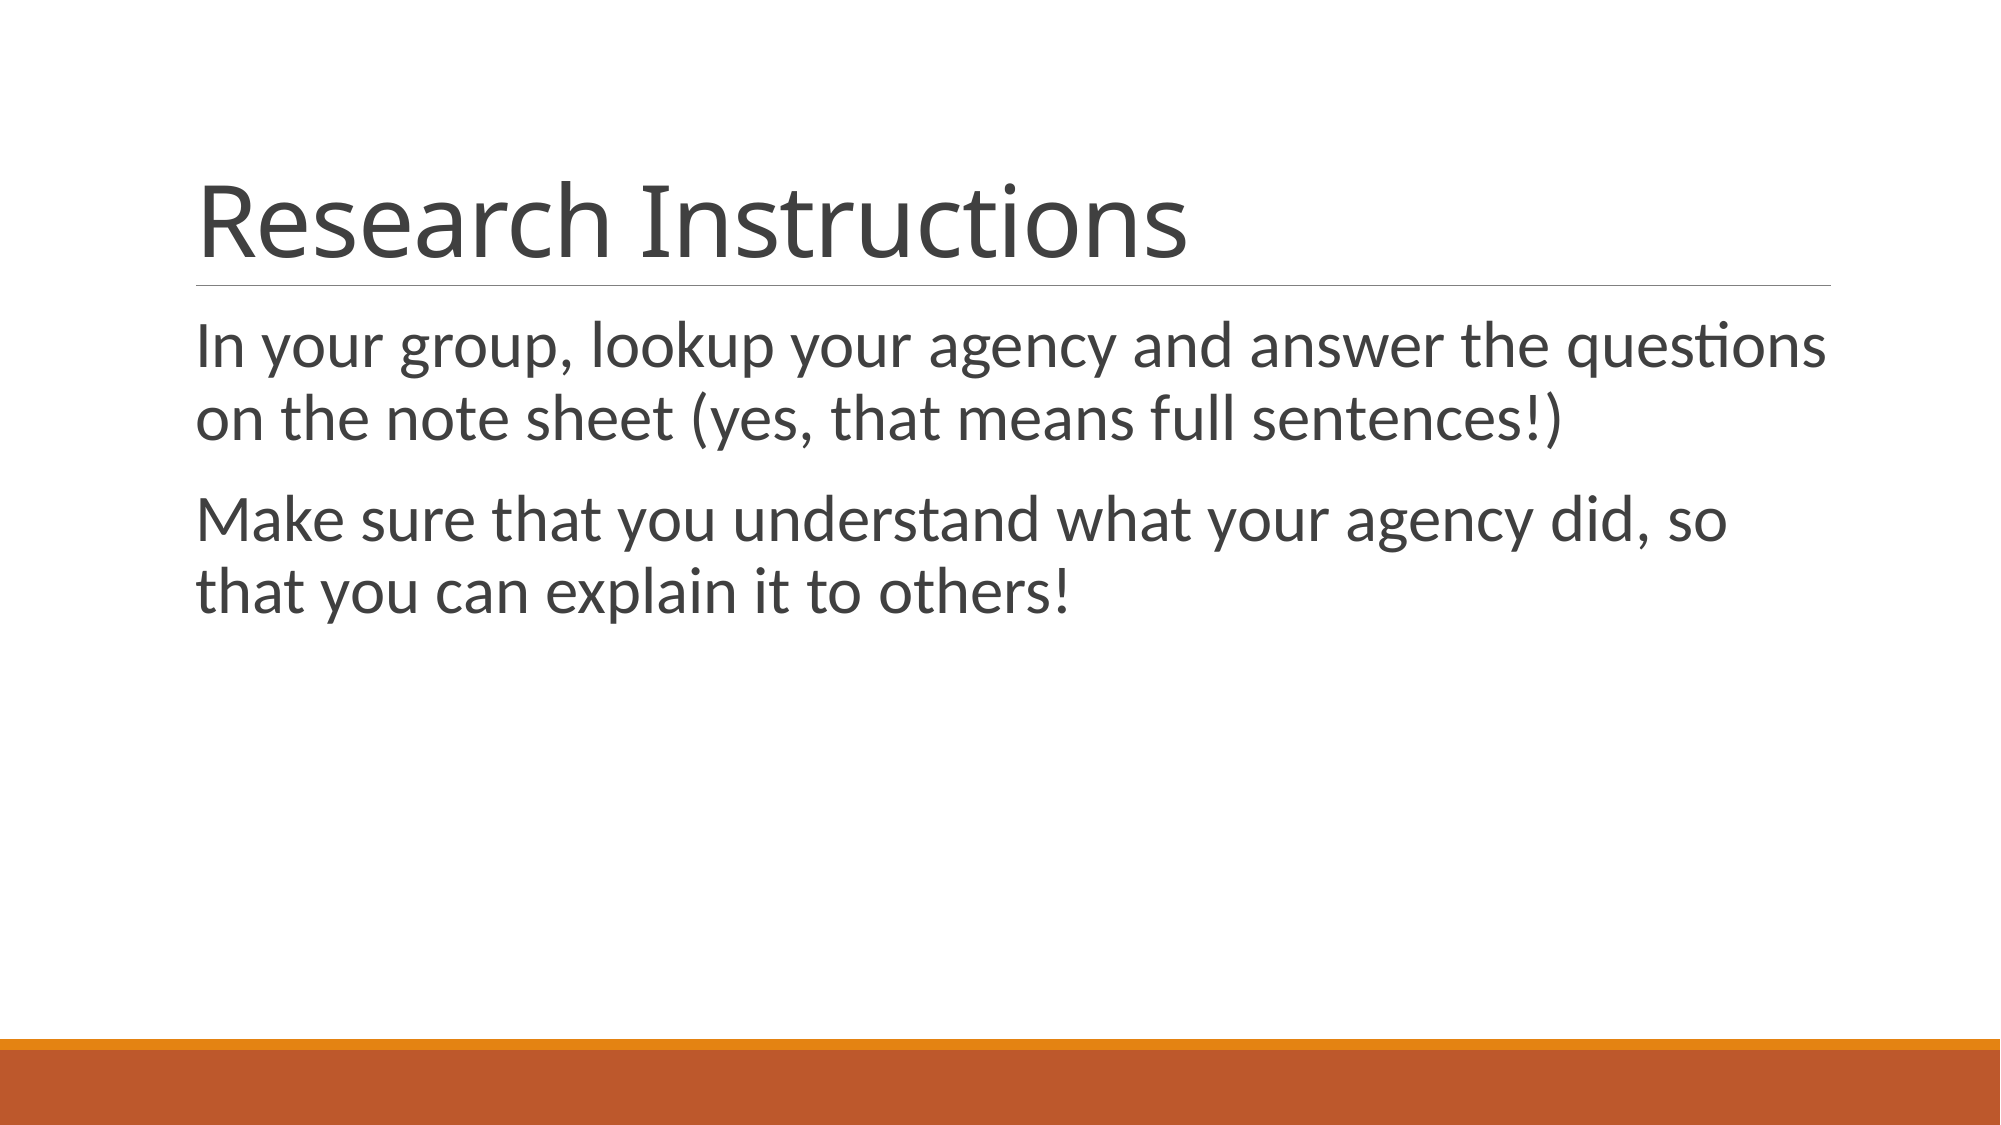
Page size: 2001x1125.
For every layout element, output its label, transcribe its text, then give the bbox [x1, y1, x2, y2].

list In your group, lookup your agency and answer the questions on the note sheet (yes, that means full sentences!) Make sure that you understand what your agency did, so that you can explain it to others! [180, 302, 1830, 963]
title Research Instructions [180, 47, 1830, 285]
